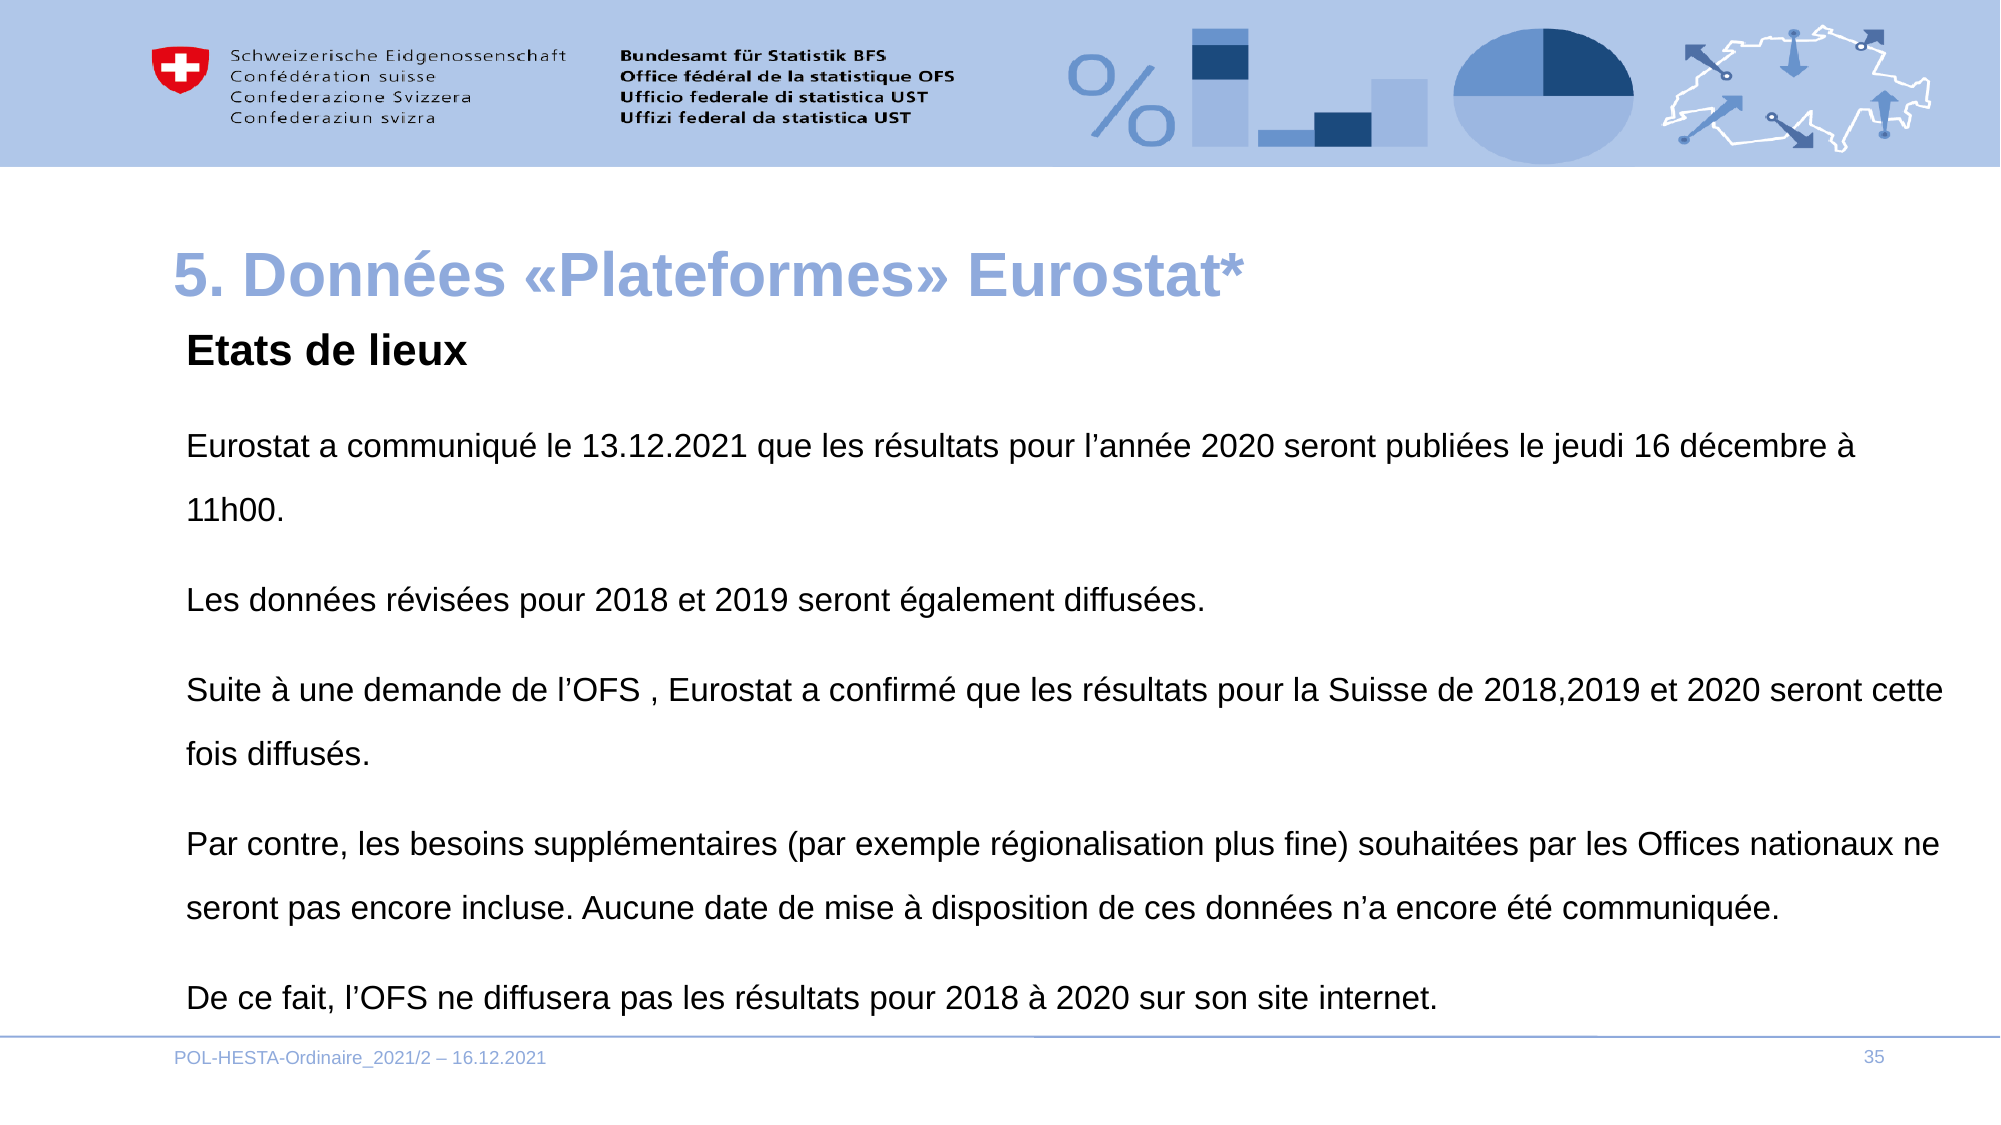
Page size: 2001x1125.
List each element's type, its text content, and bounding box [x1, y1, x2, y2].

picture [0, 0, 2000, 167]
title 5. Données «Plateformes» Eurostat* [173, 233, 1885, 310]
list Etats de lieux Eurostat a communiqué le 13.12.2021 que les résultats pour l’année 2020 seront publiées le jeudi 16 décembre à 11h00. Les données révisées pour 2018 et 2019 seront également diffusées. Suite à une demande de l’OFS , Eurostat a confirmé que les résultats pour la Suisse de 2018,2019 et 2020 seront cette fois diffusés. Par contre, les besoins supplémentaires (par exemple régionalisation plus fine) souhaitées par les Offices nationaux ne seront pas encore incluse. Aucune date de mise à disposition de ces données n’a encore été communiquée. De ce fait, l’OFS ne diffusera pas les résultats pour 2018 à 2020 sur son site internet. [186, 309, 1963, 1114]
